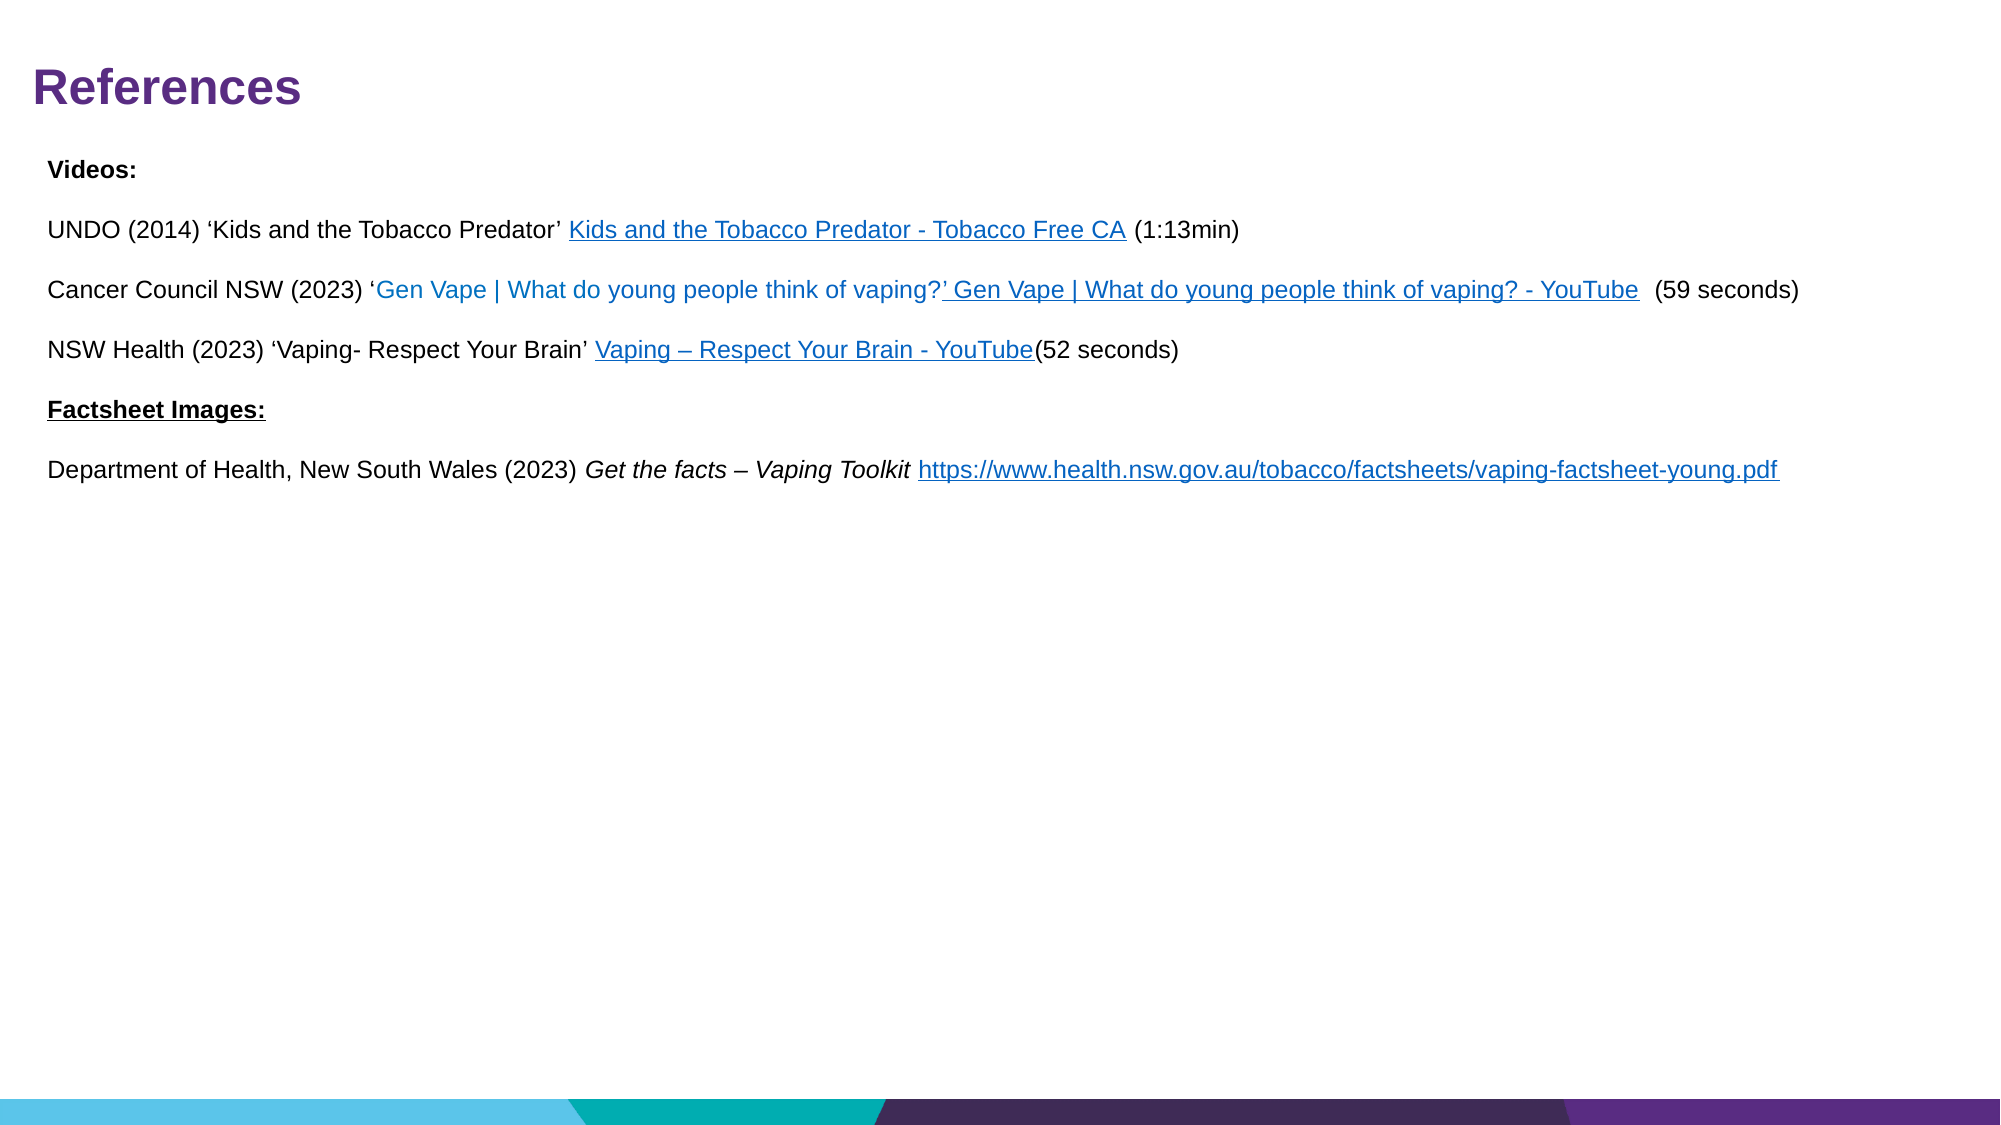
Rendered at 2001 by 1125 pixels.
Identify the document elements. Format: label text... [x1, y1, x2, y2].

picture [0, 1099, 2000, 1125]
text_box Videos: UNDO (2014) ‘Kids and the Tobacco Predator’ Kids and the Tobacco Predator - Tobacco Free CA (1:13min) Cancer Council NSW (2023) ‘Gen Vape | What do young people think of vaping?’ Gen Vape | What do young people think of vaping? - YouTube (59 seconds) NSW Health (2023) ‘Vaping- Respect Your Brain’ Vaping – Respect Your Brain - YouTube(52 seconds) Factsheet Images: Department of Health, New South Wales (2023) Get the facts – Vaping Toolkit https://www.health.nsw.gov.au/tobacco/factsheets/vaping-factsheet-young.pdf [32, 146, 1950, 491]
title References [32, 61, 1828, 147]
